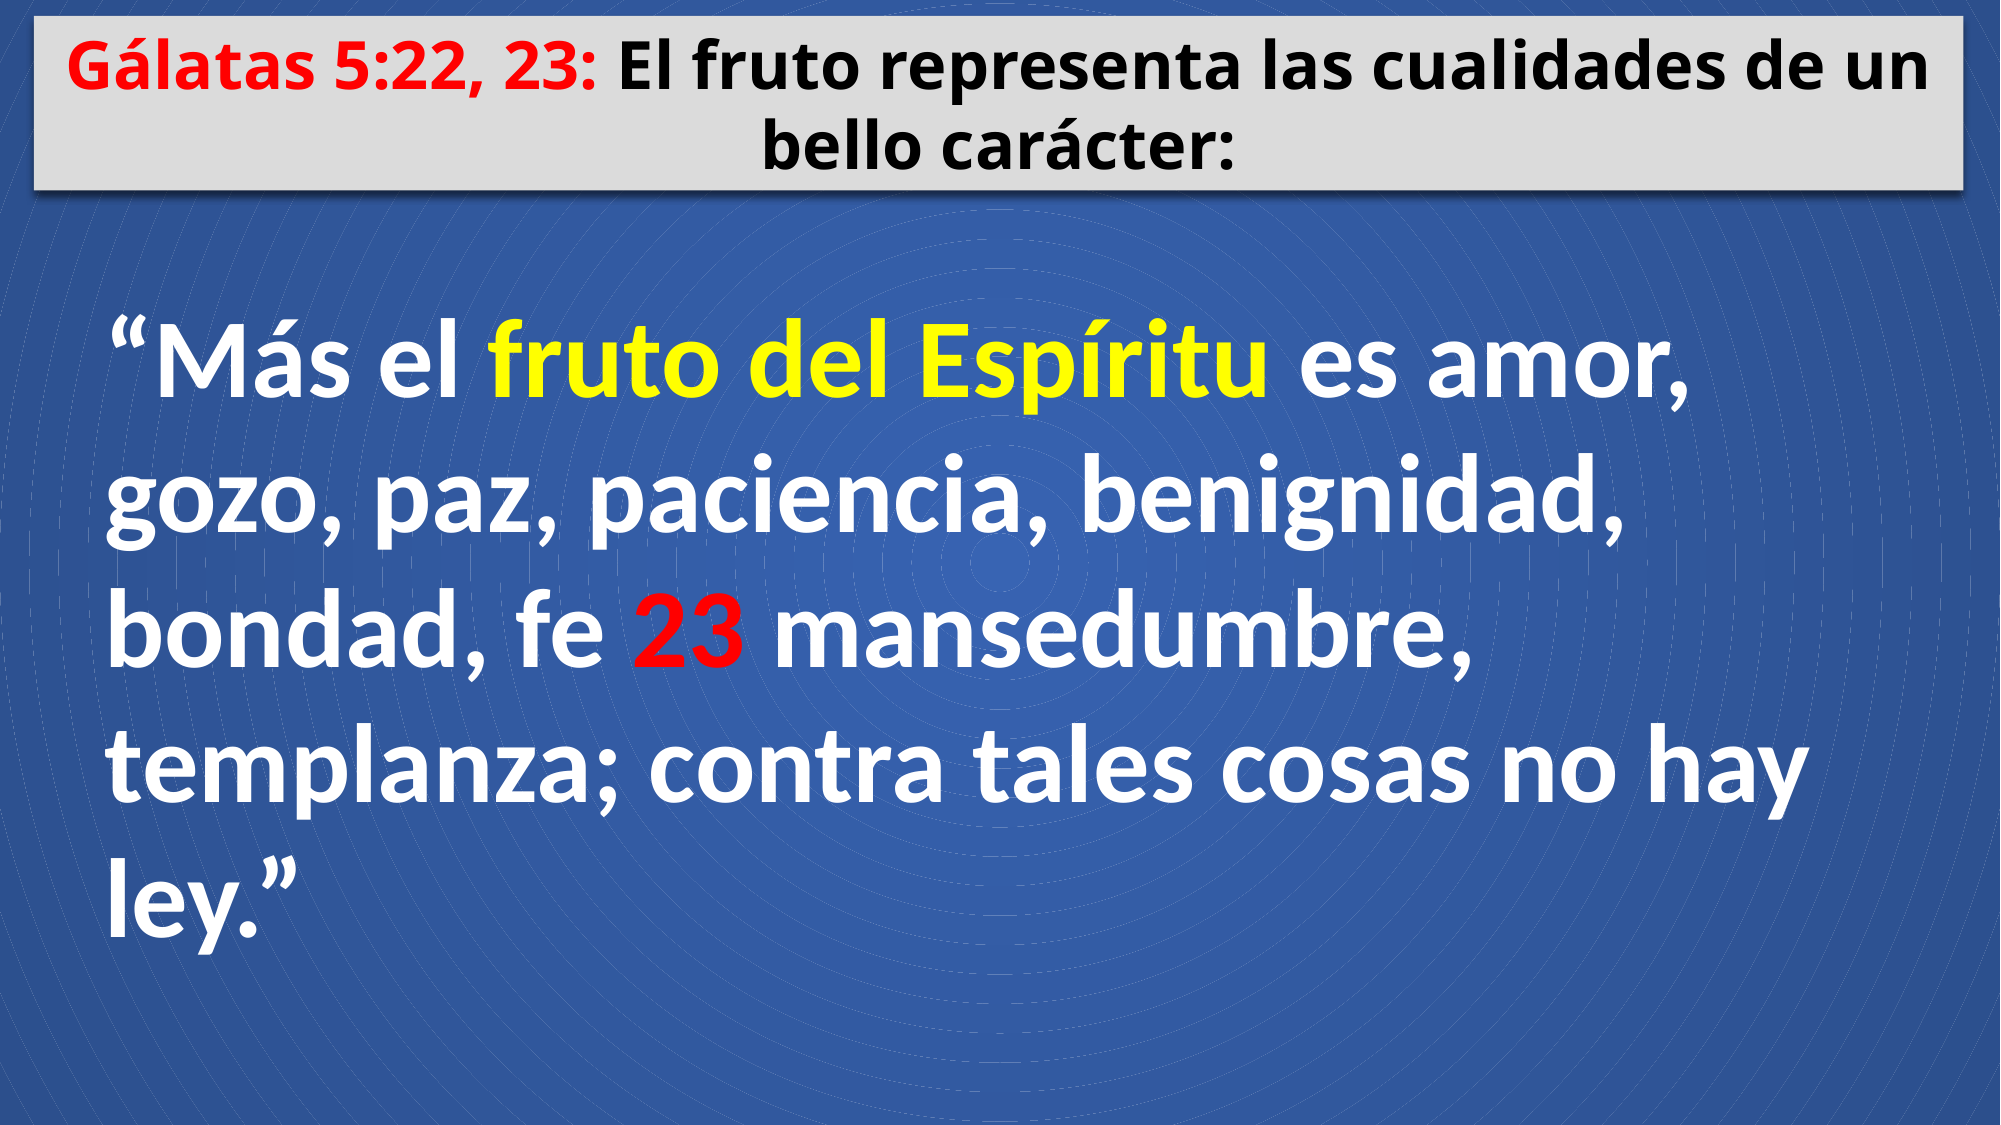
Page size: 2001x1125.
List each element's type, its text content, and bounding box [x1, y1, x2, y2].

text_box “Más el fruto del Espíritu es amor, gozo, paz, paciencia, benignidad, bondad, fe 23 mansedumbre, templanza; contra tales cosas no hay ley.” [89, 278, 1908, 968]
text_box Gálatas 5:22, 23: El fruto representa las cualidades de un bello carácter: [33, 15, 1964, 191]
